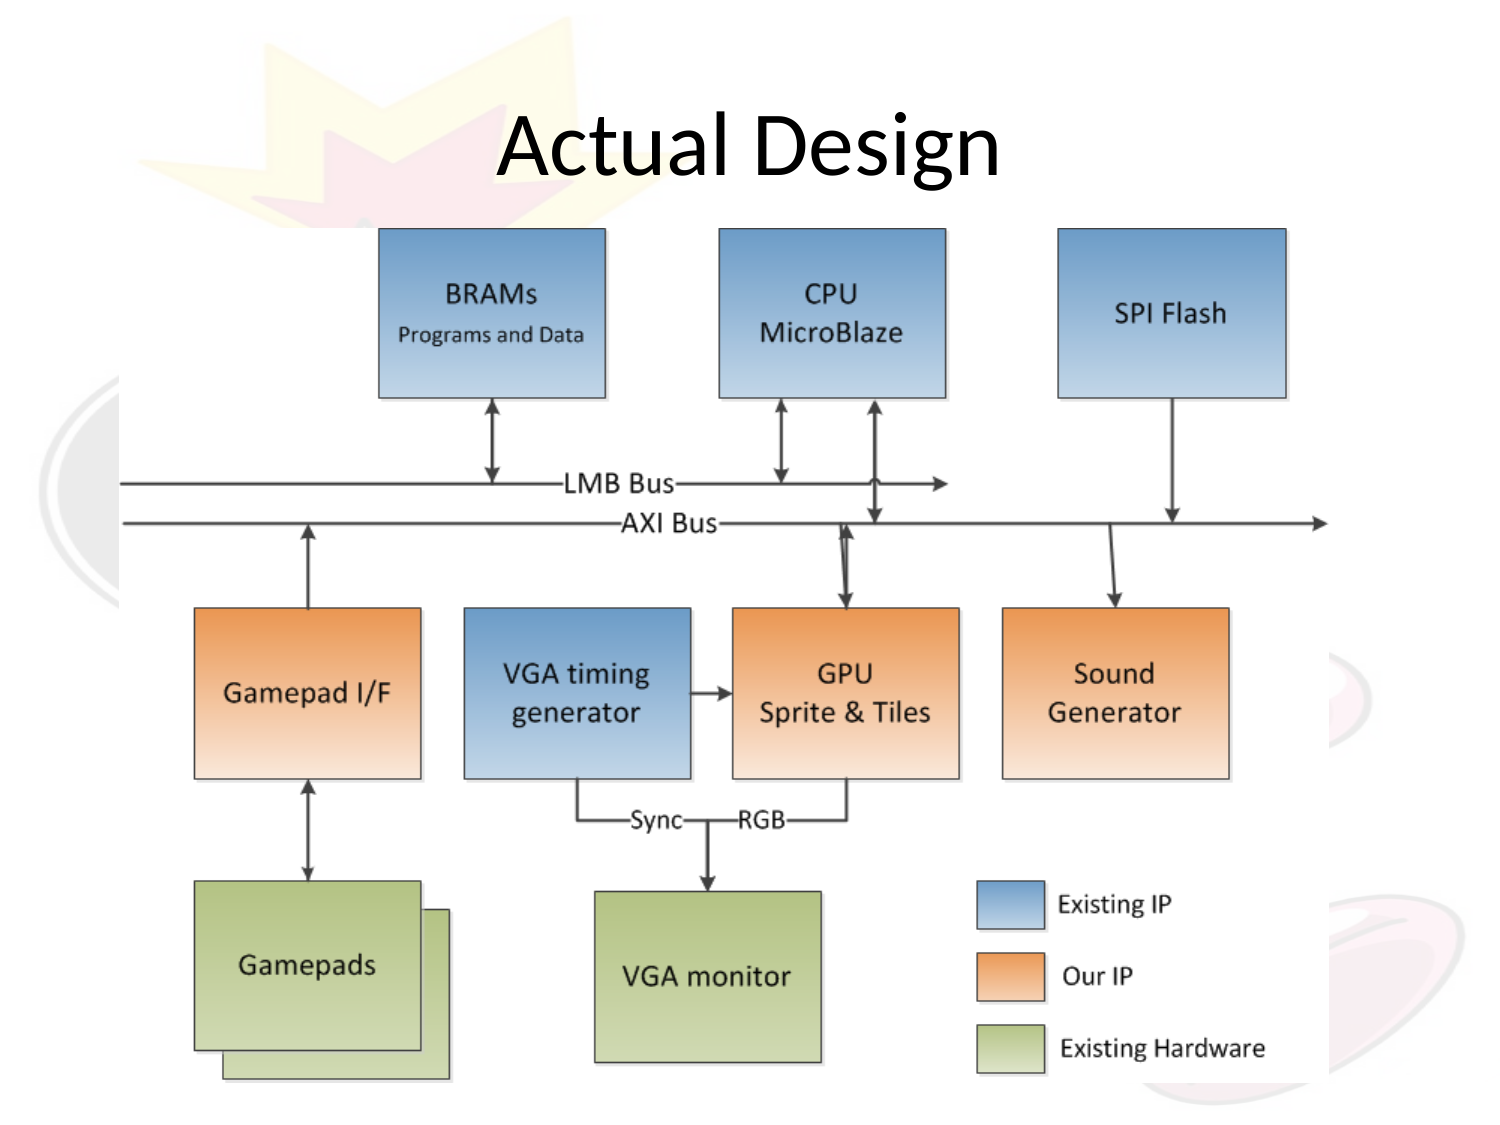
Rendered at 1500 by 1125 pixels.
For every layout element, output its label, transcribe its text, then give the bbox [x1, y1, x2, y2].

picture [119, 227, 1330, 1083]
title Actual Design [75, 45, 1425, 233]
